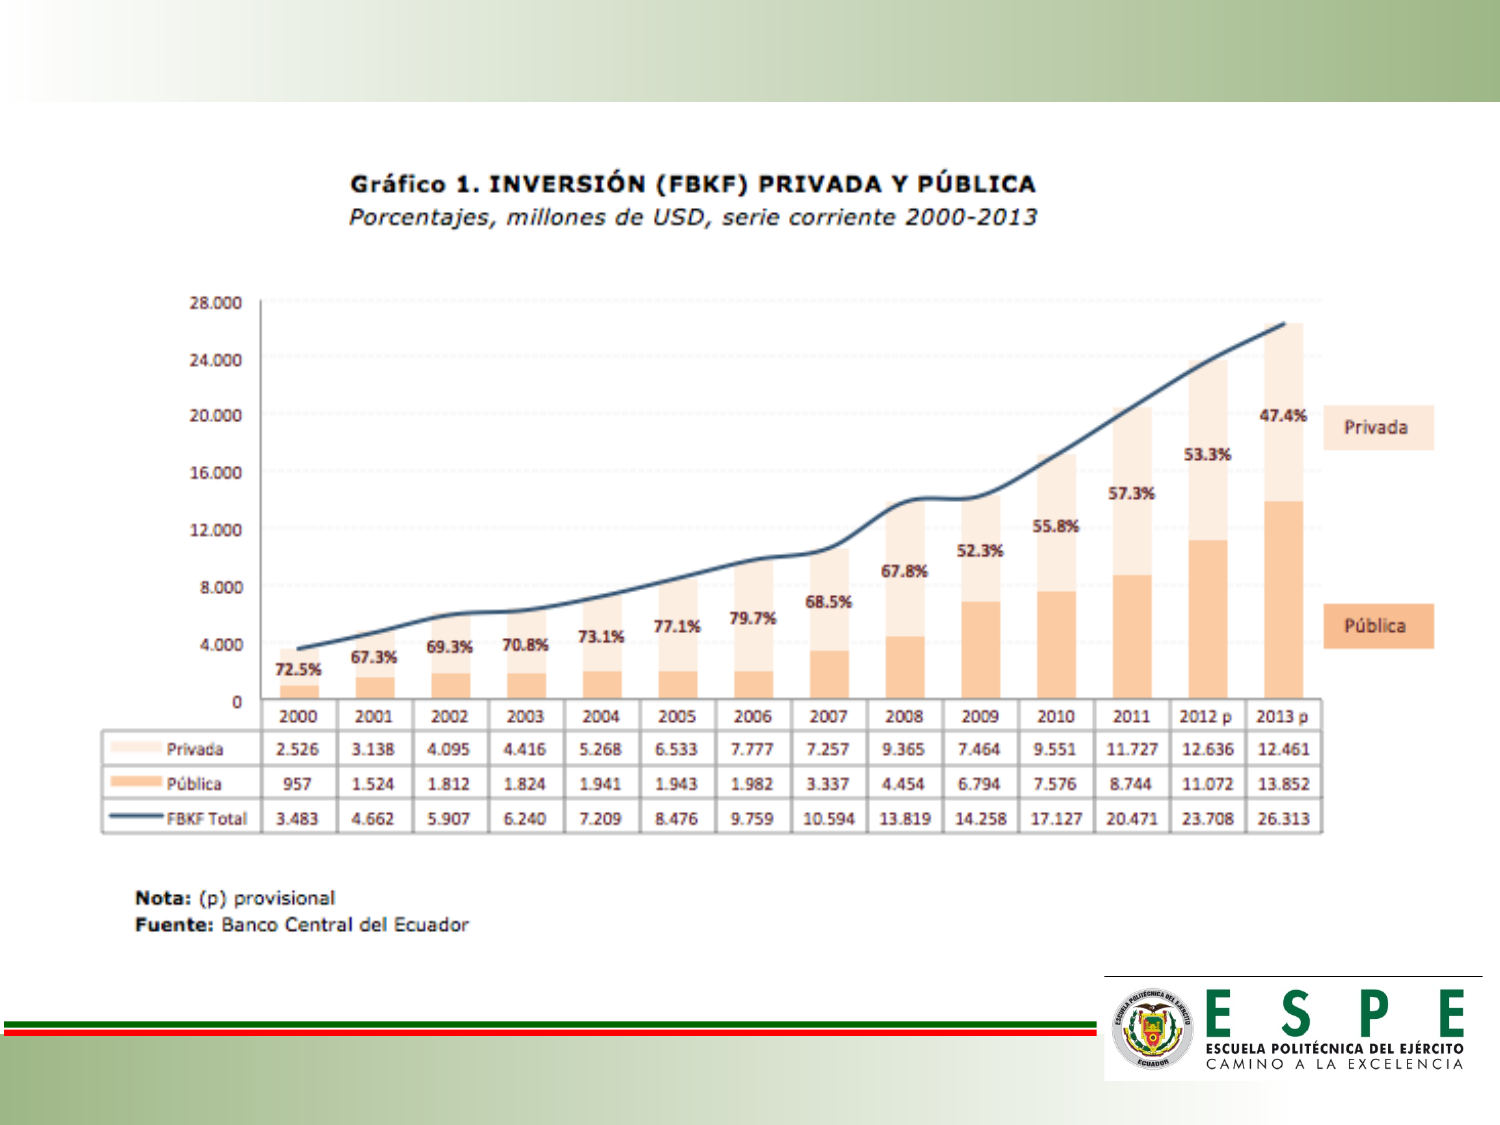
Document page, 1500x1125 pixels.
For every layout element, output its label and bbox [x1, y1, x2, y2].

picture [1104, 976, 1483, 1081]
picture [76, 160, 1448, 939]
